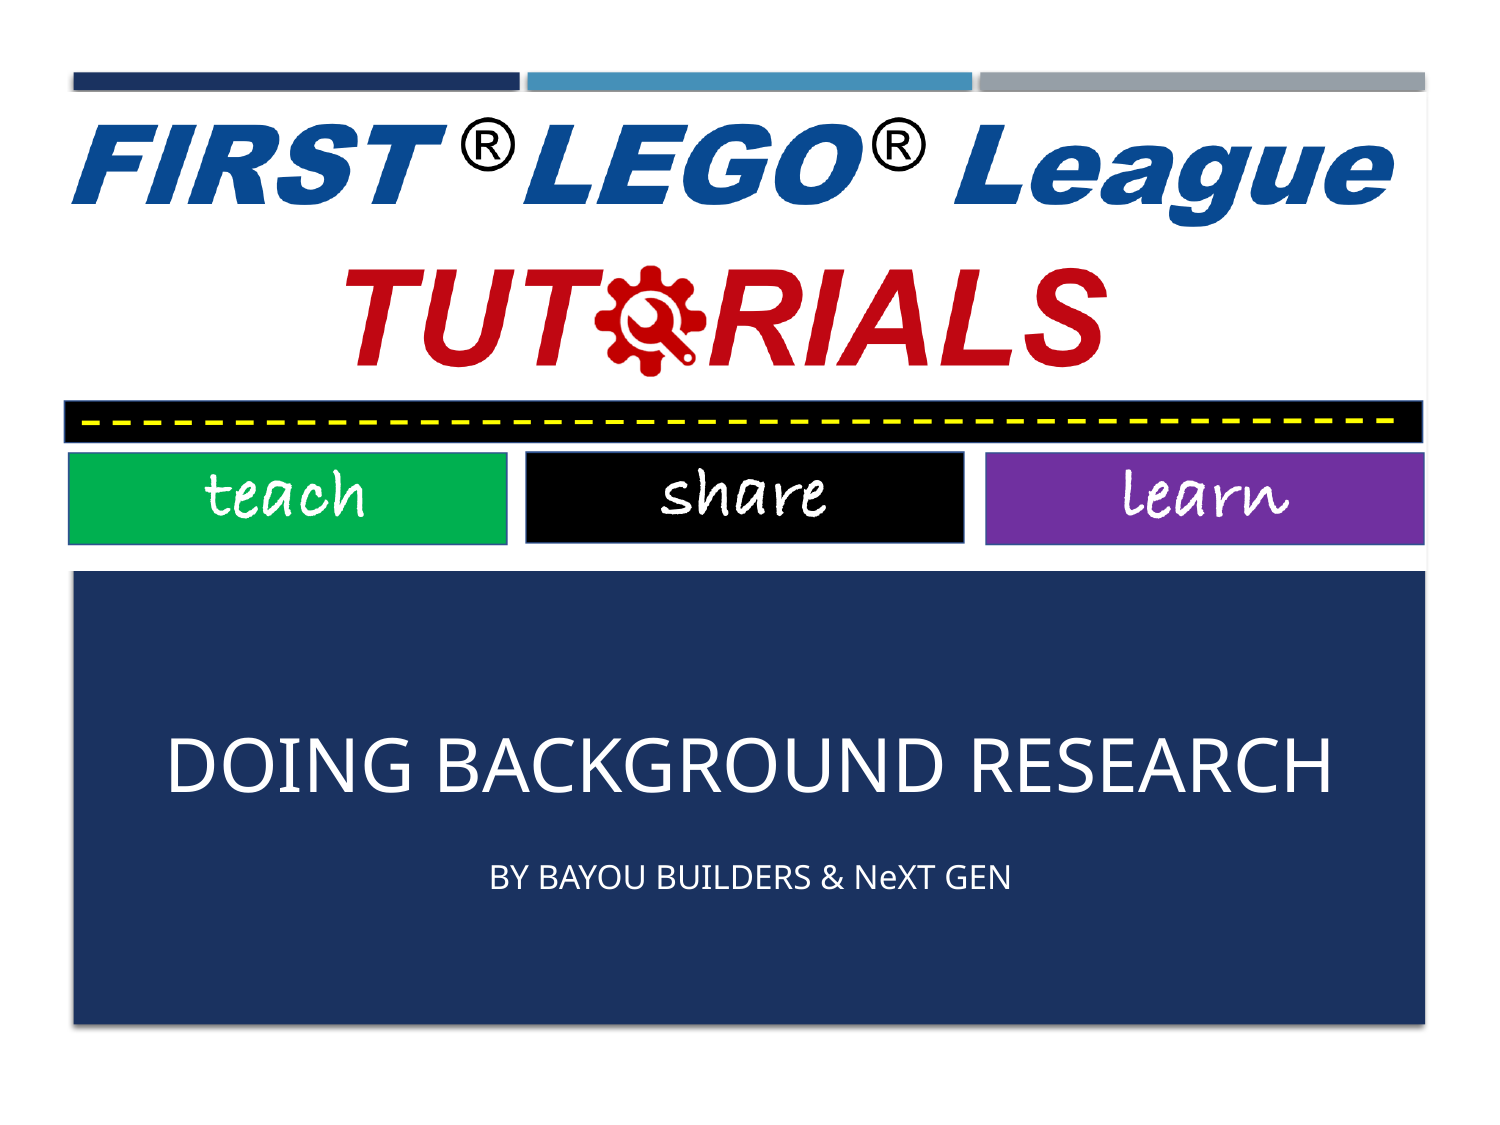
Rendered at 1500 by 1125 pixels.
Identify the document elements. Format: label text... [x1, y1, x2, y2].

picture [54, 92, 1448, 571]
subtitle By BAYOU bUILDERS & NeXt Gen [95, 849, 1406, 946]
title Doing Background Research [95, 645, 1406, 816]
